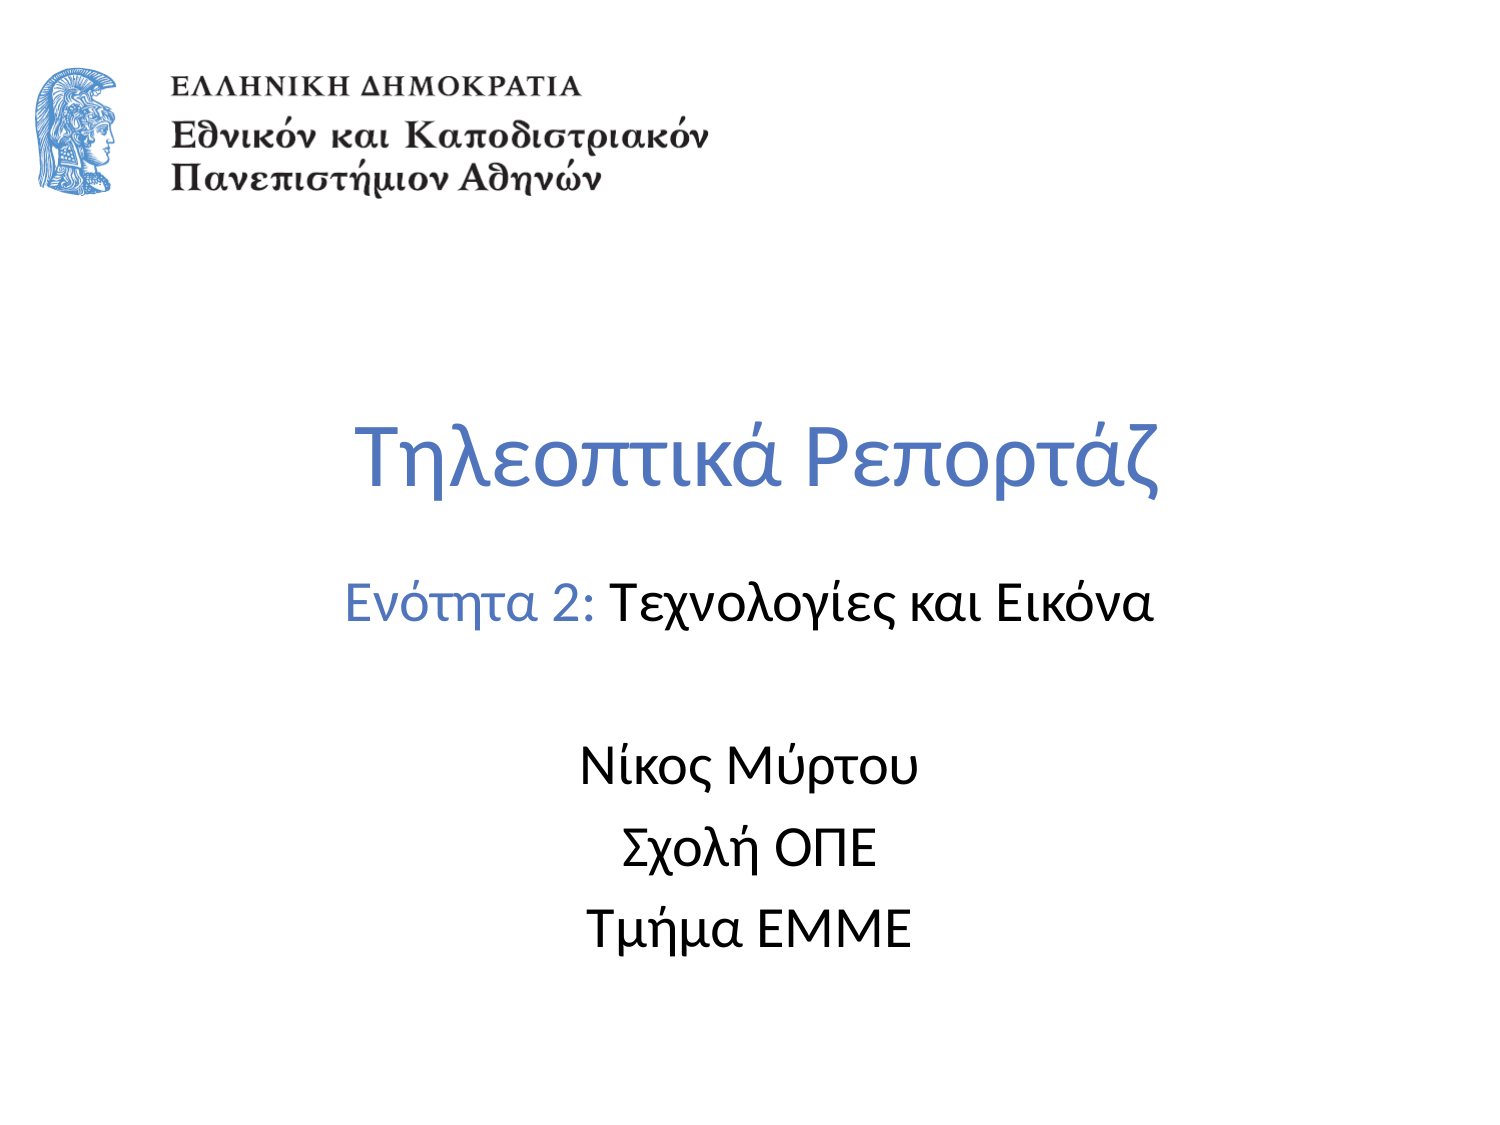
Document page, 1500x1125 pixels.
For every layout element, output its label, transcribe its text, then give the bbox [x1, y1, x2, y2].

picture [29, 66, 711, 201]
subtitle Ενότητα 2: Τεχνολογίες και Εικόνα Νίκος Μύρτου Σχολή ΟΠΕ Τμήμα ΕΜΜΕ [112, 555, 1388, 843]
title Τηλεοπτικά Ρεπορτάζ [77, 329, 1436, 571]
